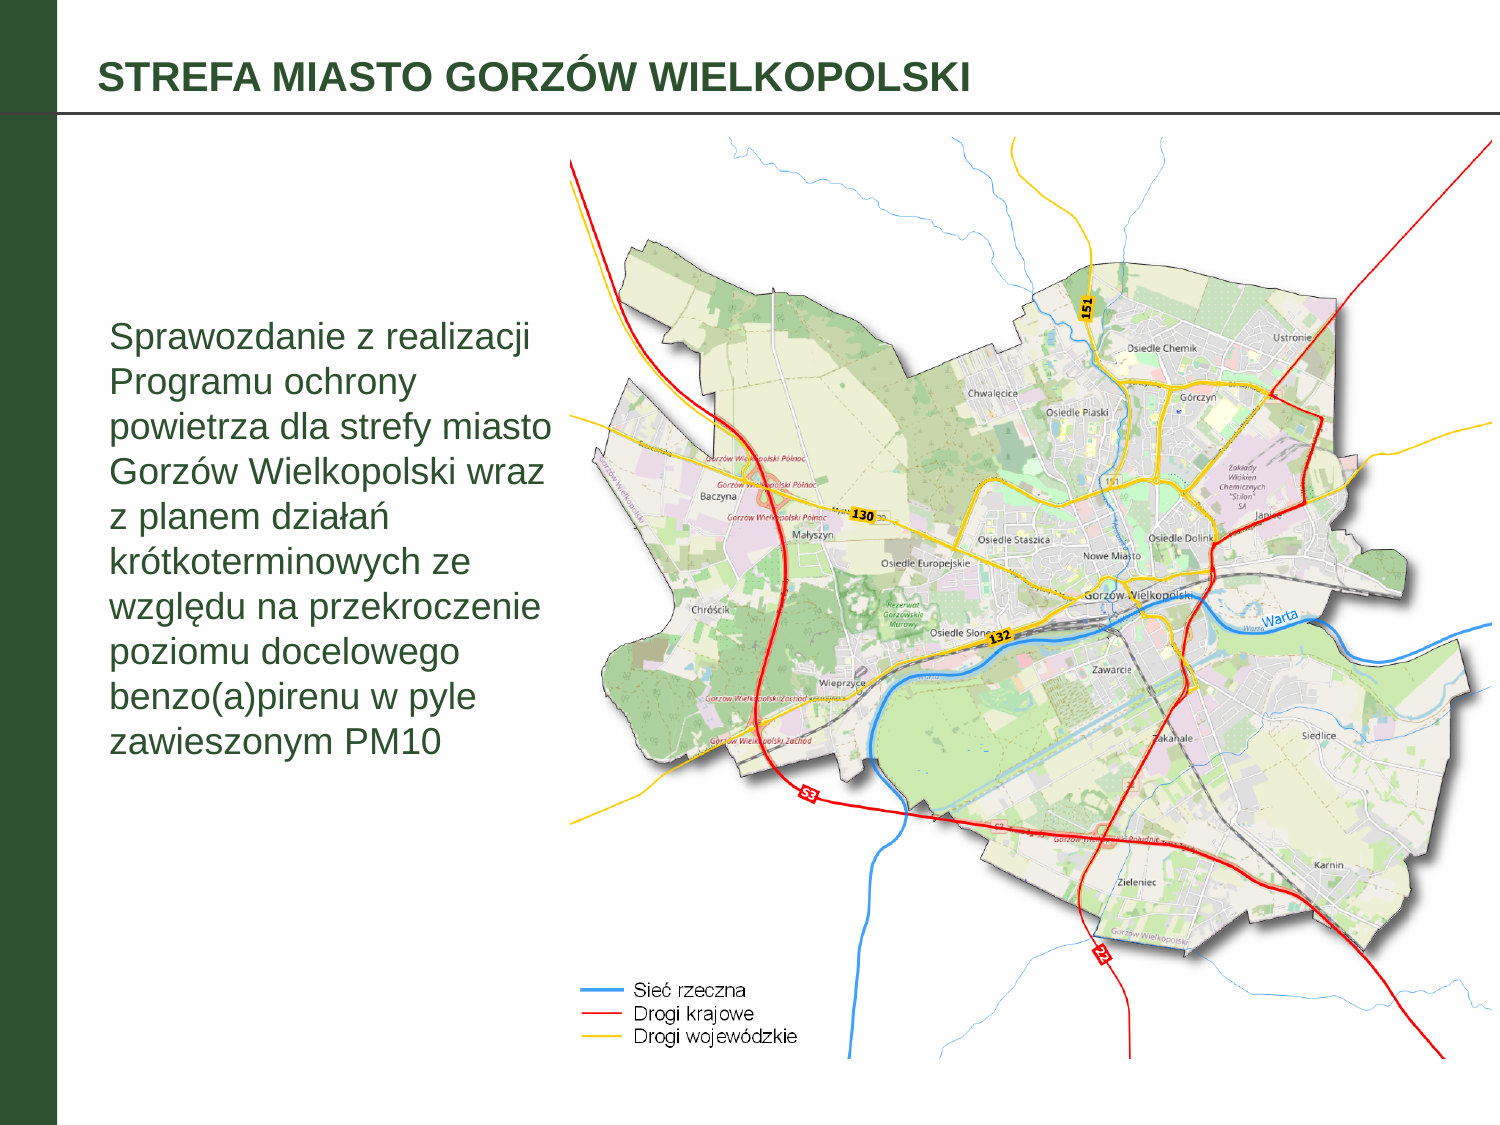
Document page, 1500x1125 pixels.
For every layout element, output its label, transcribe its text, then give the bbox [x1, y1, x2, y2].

text_box [0, 125, 59, 1125]
picture [570, 136, 1493, 1059]
text_box STREFA MIASTO GORZÓW WIELKOPOLSKI [82, 41, 1341, 112]
text_box [0, 0, 59, 112]
text_box Sprawozdanie z realizacji Programu ochrony powietrza dla strefy miasto Gorzów Wielkopolski wraz z planem działań krótkoterminowych ze względu na przekroczenie poziomu docelowego benzo(a)pirenu w pyle zawieszonym PM10 [94, 304, 565, 770]
